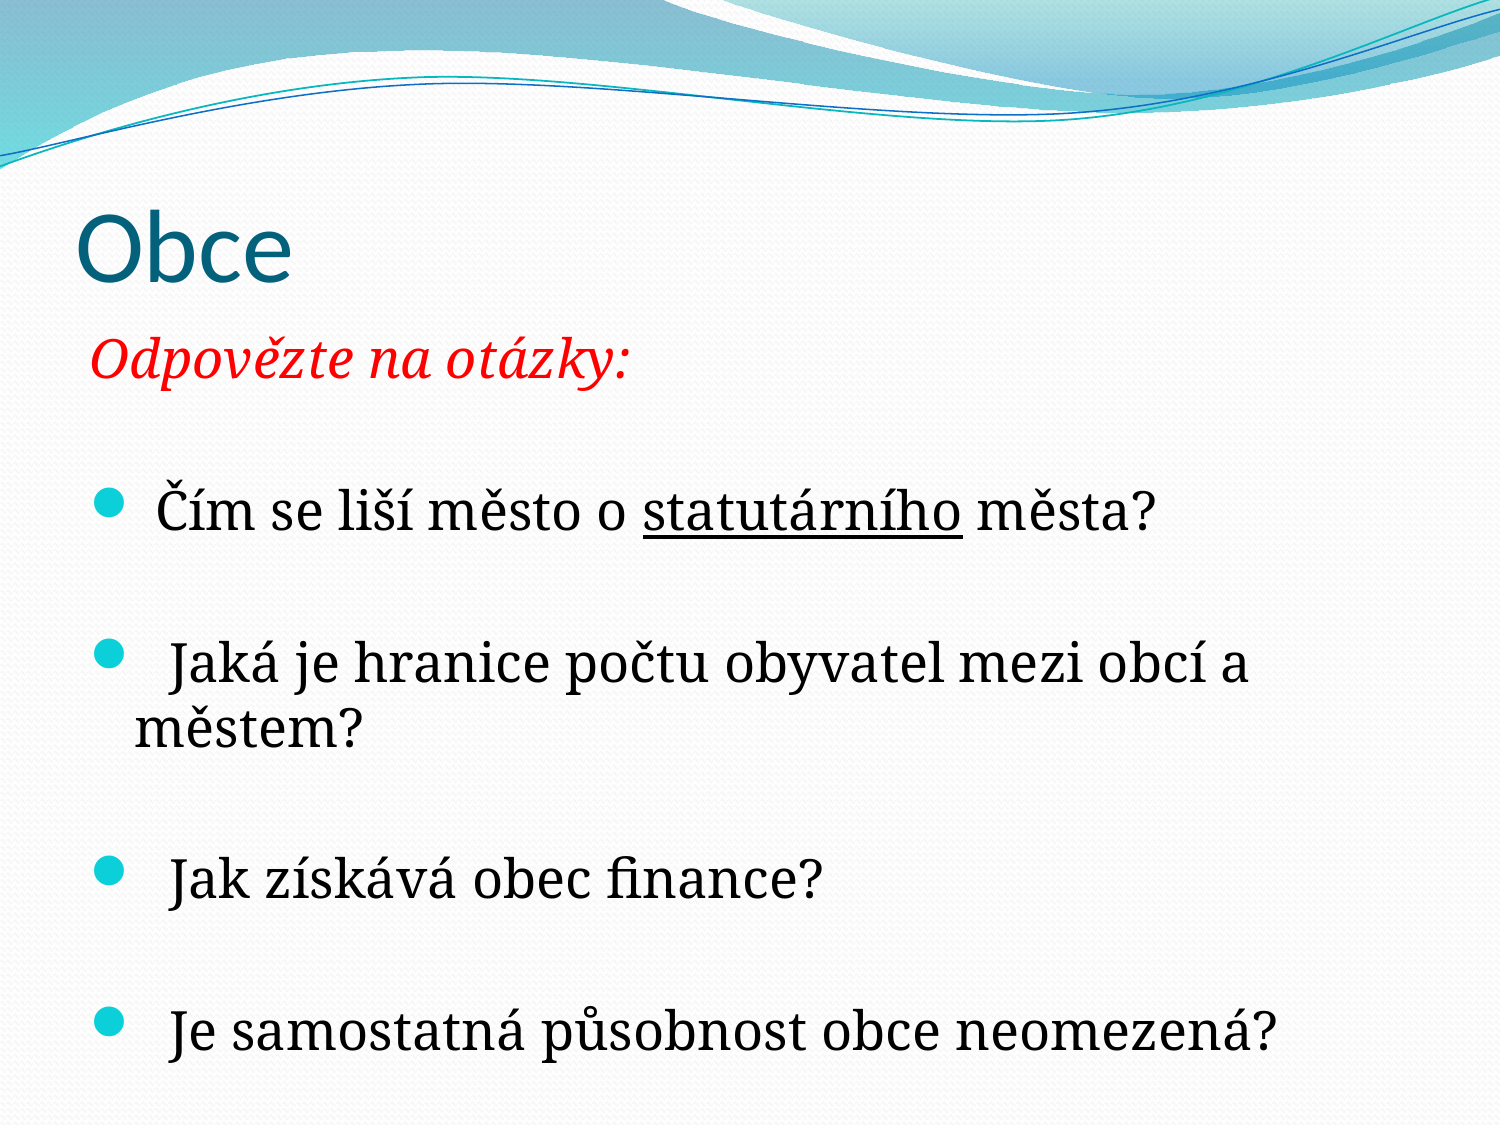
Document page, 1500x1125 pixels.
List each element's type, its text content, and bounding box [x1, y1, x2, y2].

list Odpovězte na otázky: Čím se liší město o statutárního města? Jaká je hranice počtu obyvatel mezi obcí a městem? Jak získává obec finance? Je samostatná působnost obce neomezená? [75, 317, 1425, 1038]
title Obce [75, 115, 1425, 303]
